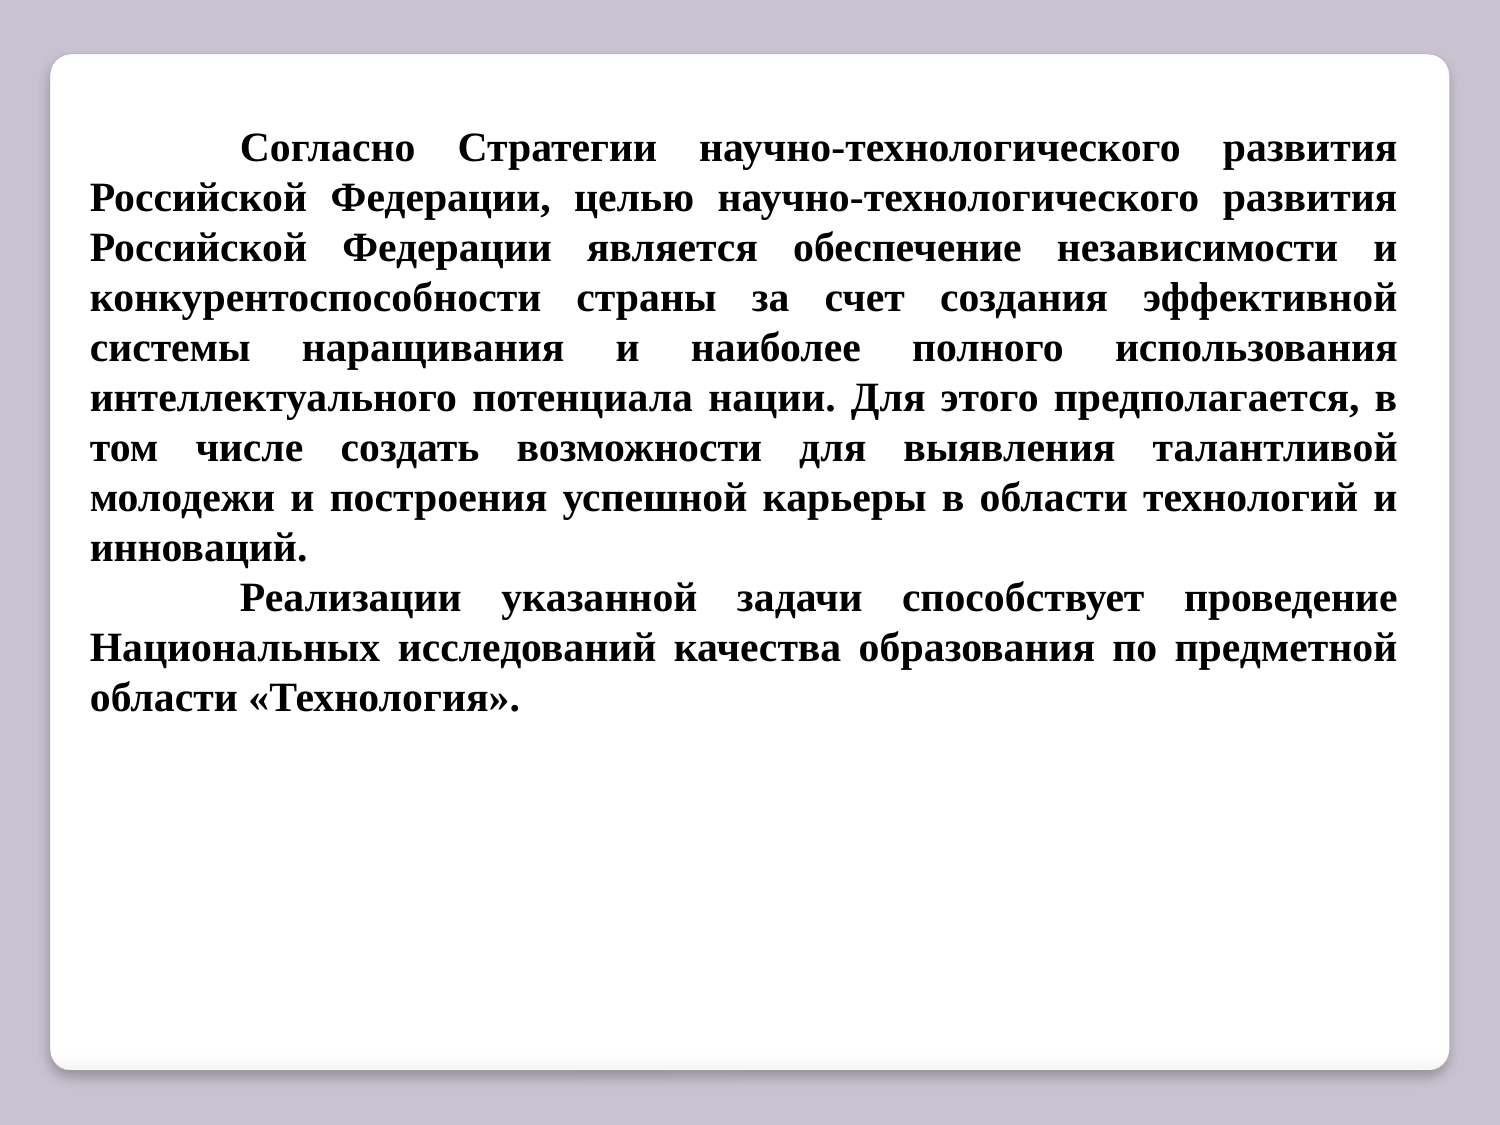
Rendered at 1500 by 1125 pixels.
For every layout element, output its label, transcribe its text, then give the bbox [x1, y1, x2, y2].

text_box Согласно Стратегии научно-технологического развития Российской Федерации, целью научно-технологического развития Российской Федерации является обеспечение независимости и конкурентоспособности страны за счет создания эффективной системы наращивания и наиболее полного использования интеллектуального потенциала нации. Для этого предполагается, в том числе создать возможности для выявления талантливой молодежи и построения успешной карьеры в области технологий и инноваций. Реализации указанной задачи способствует проведение Национальных исследований качества образования по предметной области «Технология». [74, 112, 1413, 728]
